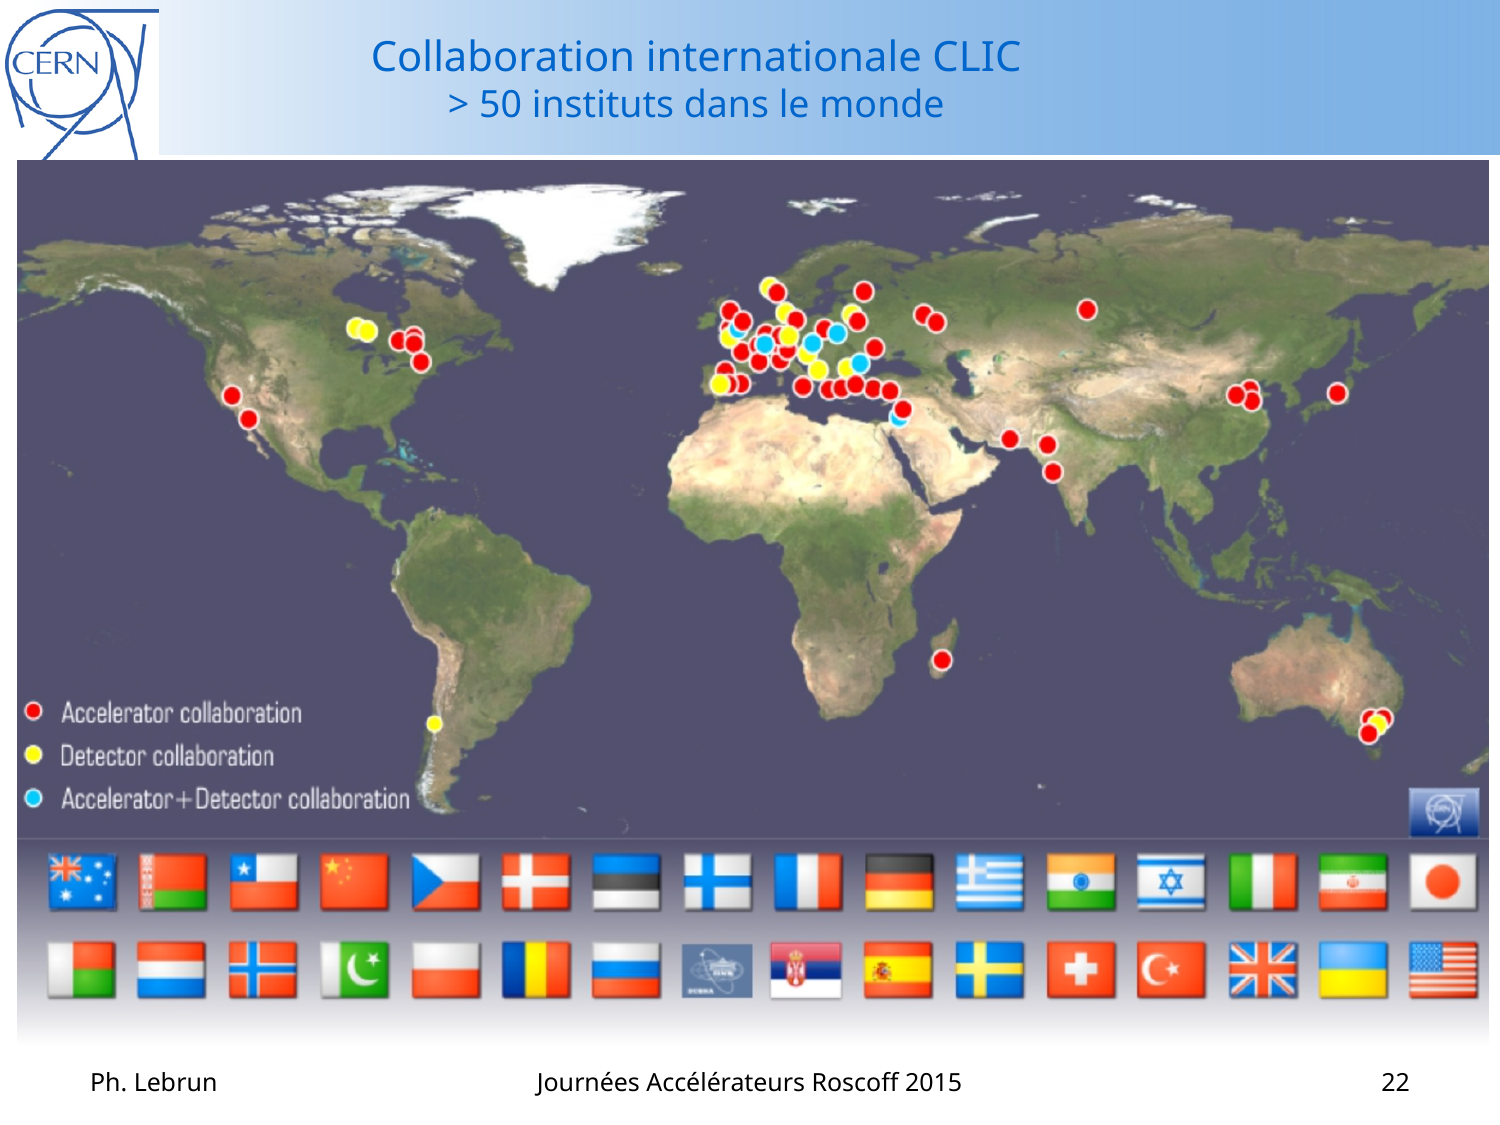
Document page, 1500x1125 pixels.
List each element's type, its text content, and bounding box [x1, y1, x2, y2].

picture [5, 9, 1489, 1047]
slide_number Ph. Lebrun [74, 1058, 426, 1103]
slide_number 22 [1074, 1058, 1426, 1103]
footer Journées Accélérateurs Roscoff 2015 [512, 1058, 988, 1103]
title Collaboration internationale CLIC > 50 instituts dans le monde [158, 18, 1235, 136]
